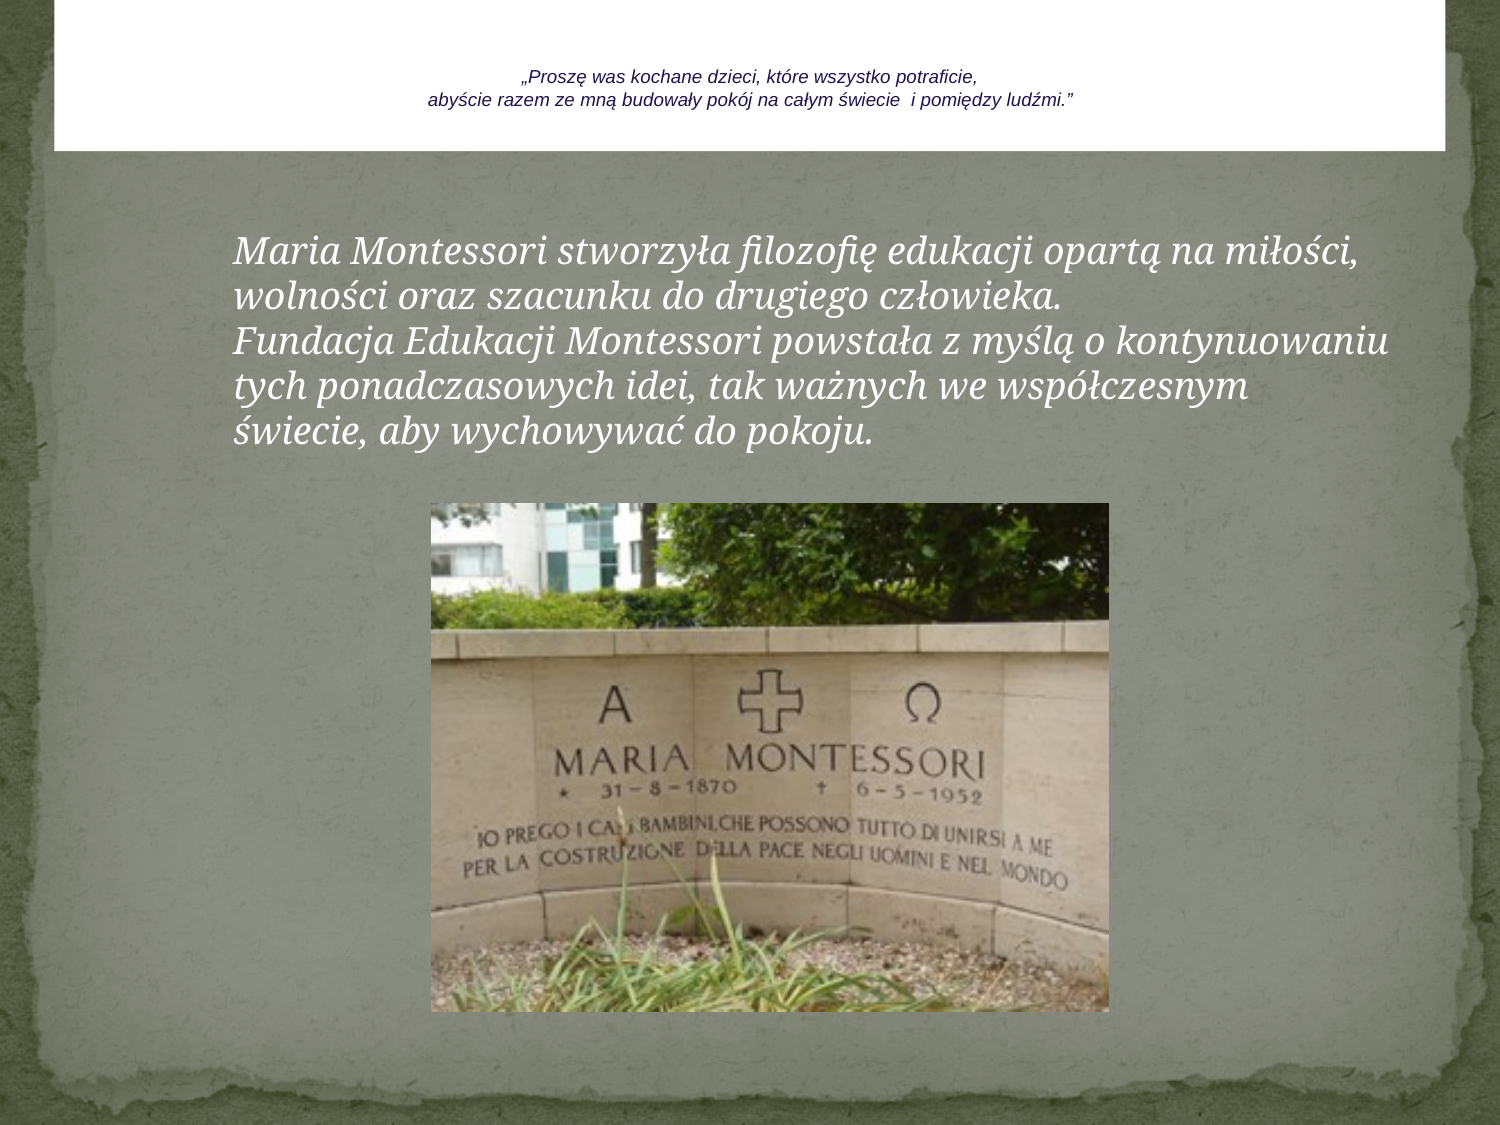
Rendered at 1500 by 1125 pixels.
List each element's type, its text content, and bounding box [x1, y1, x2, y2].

text_box Maria Montessori stworzyła filozofię edukacji opartą na miłości, wolności oraz szacunku do drugiego człowieka. Fundacja Edukacji Montessori powstała z myślą o kontynuowaniu tych ponadczasowych idei, tak ważnych we współczesnym świecie, aby wychowywać do pokoju. [218, 219, 1459, 550]
text_box Maria Montessori stworzyła filozofię edukacji opartą na miłości, wolności oraz szacunku do drugiego człowieka. Fundacja Edukacji Montessori powstała z myślą o kontynuowaniu tych ponadczasowych idei, tak ważnych we współczesnym świecie, aby wychowywać do pokoju. „Proszę was kochane dzieci, które wszystko potraficie, abyście razem ze mną budowały pokój na całym świecie i pomiędzy ludźmi.” [54, 0, 1446, 152]
picture [431, 505, 1109, 1012]
